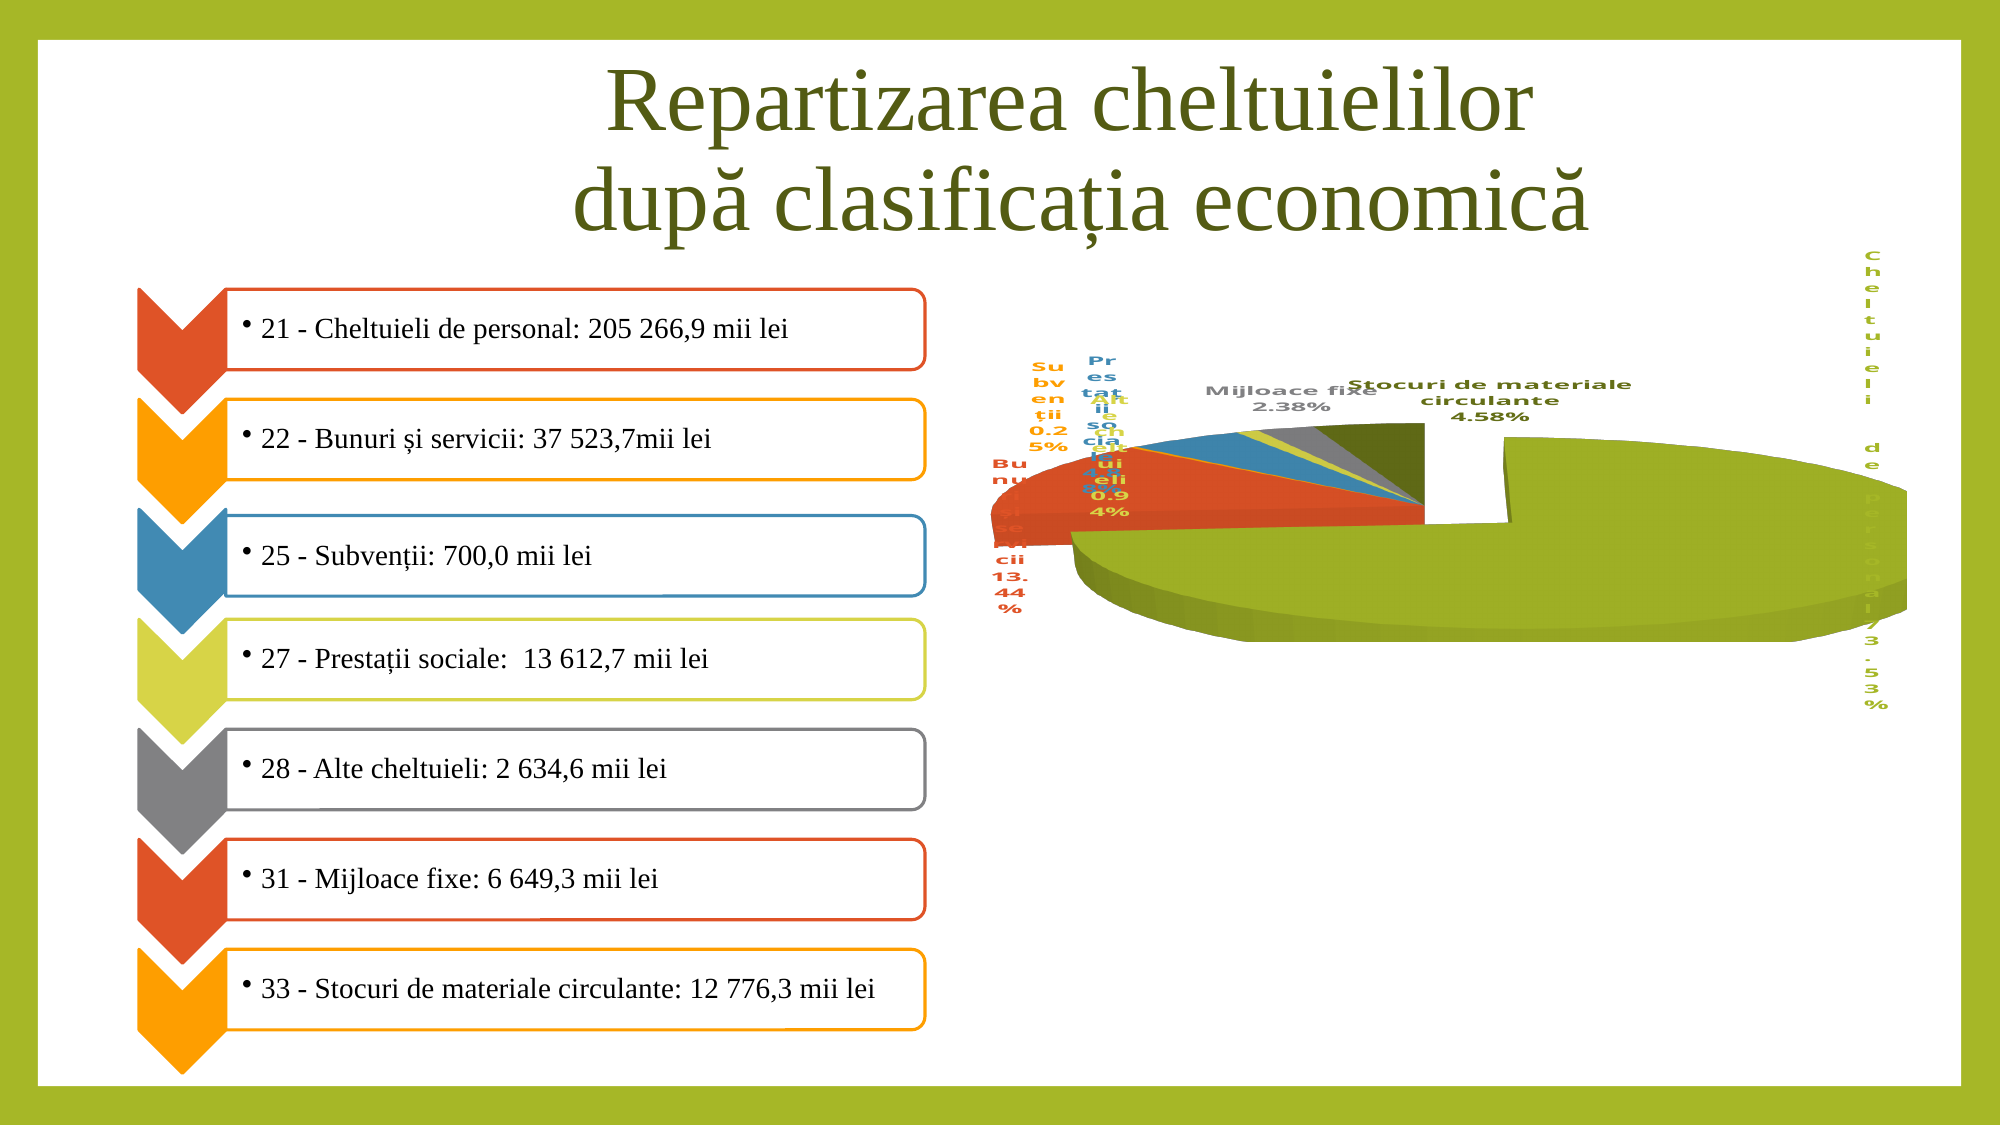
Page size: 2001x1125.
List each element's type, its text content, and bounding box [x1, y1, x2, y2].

title Repartizarea cheltuielilor după clasificația economică [276, 43, 1888, 259]
chart [941, 247, 1908, 1091]
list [138, 288, 926, 1074]
